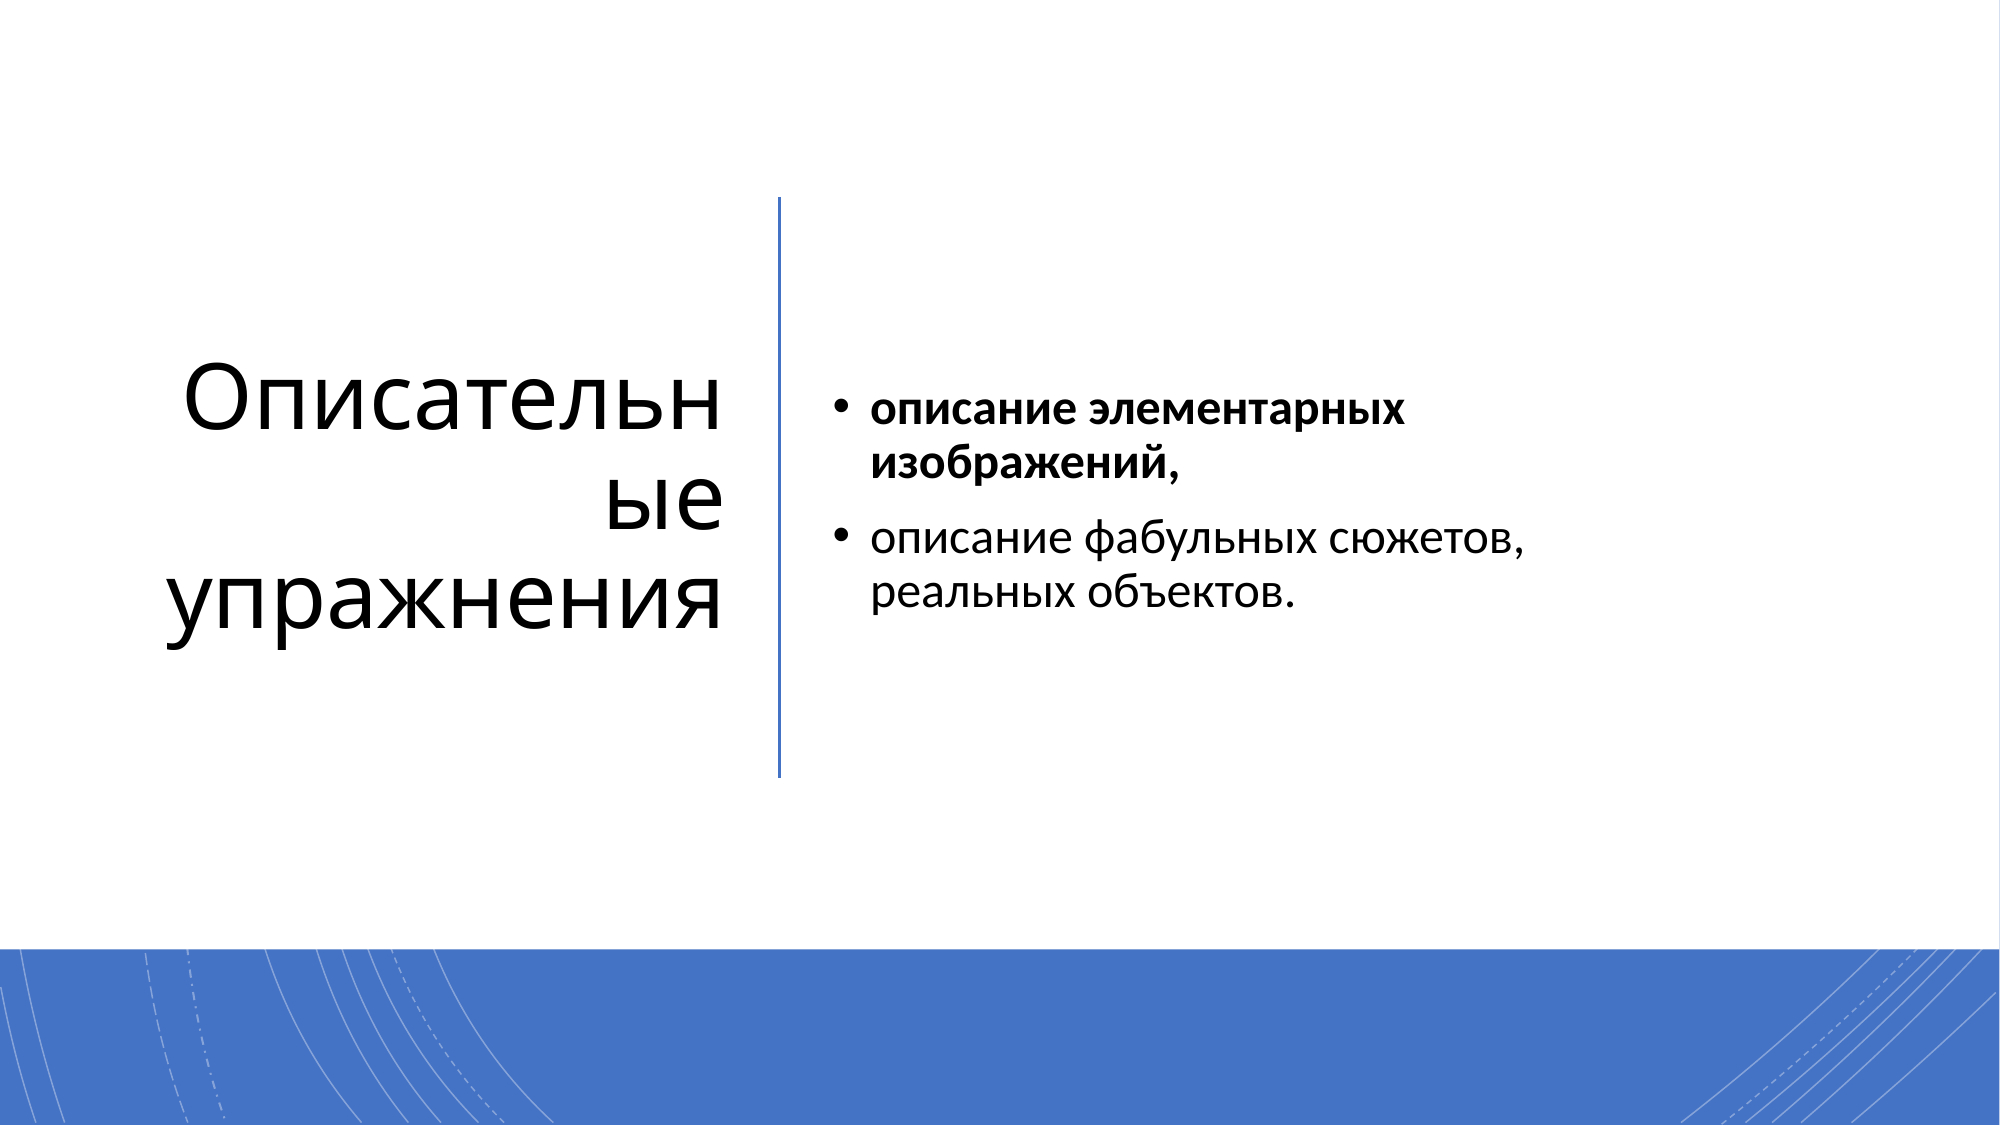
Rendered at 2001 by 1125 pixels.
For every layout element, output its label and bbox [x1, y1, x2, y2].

text_box [0, 0, 1996, 1125]
text_box [1996, 950, 2000, 1125]
text_box [1996, 0, 2000, 950]
